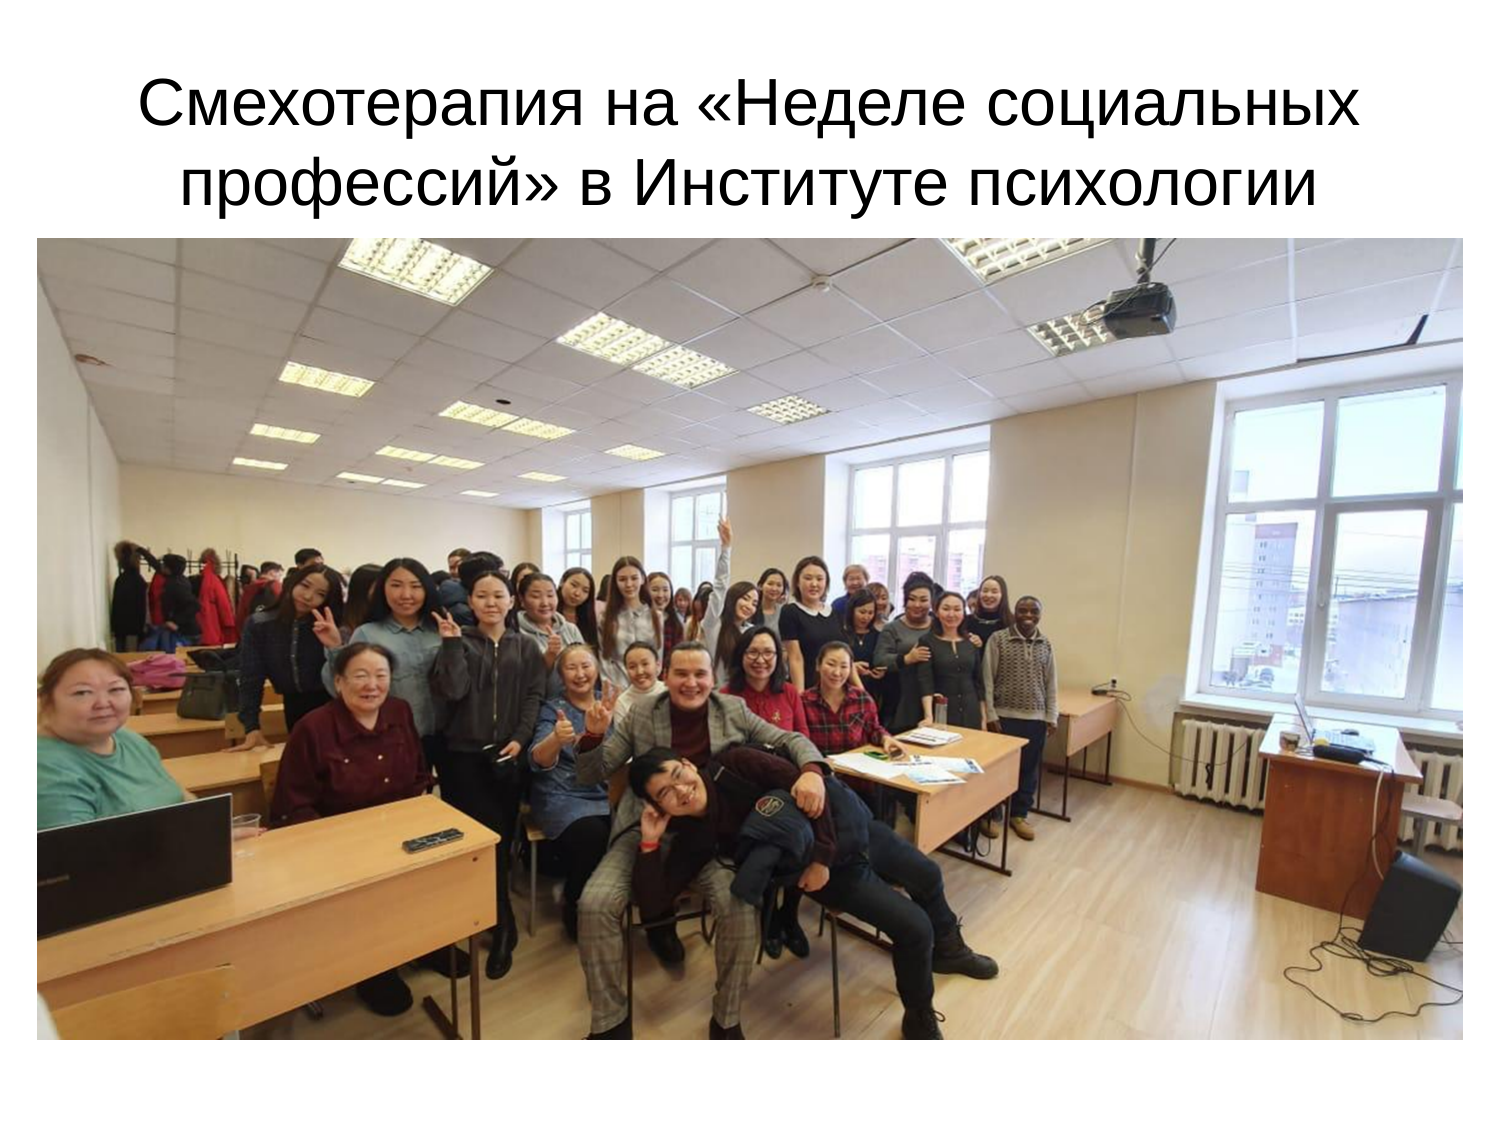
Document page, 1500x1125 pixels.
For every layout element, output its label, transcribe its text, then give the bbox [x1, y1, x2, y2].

picture [37, 238, 1463, 1040]
title Смехотерапия на «Неделе социальных профессий» в Институте психологии [75, 45, 1425, 233]
